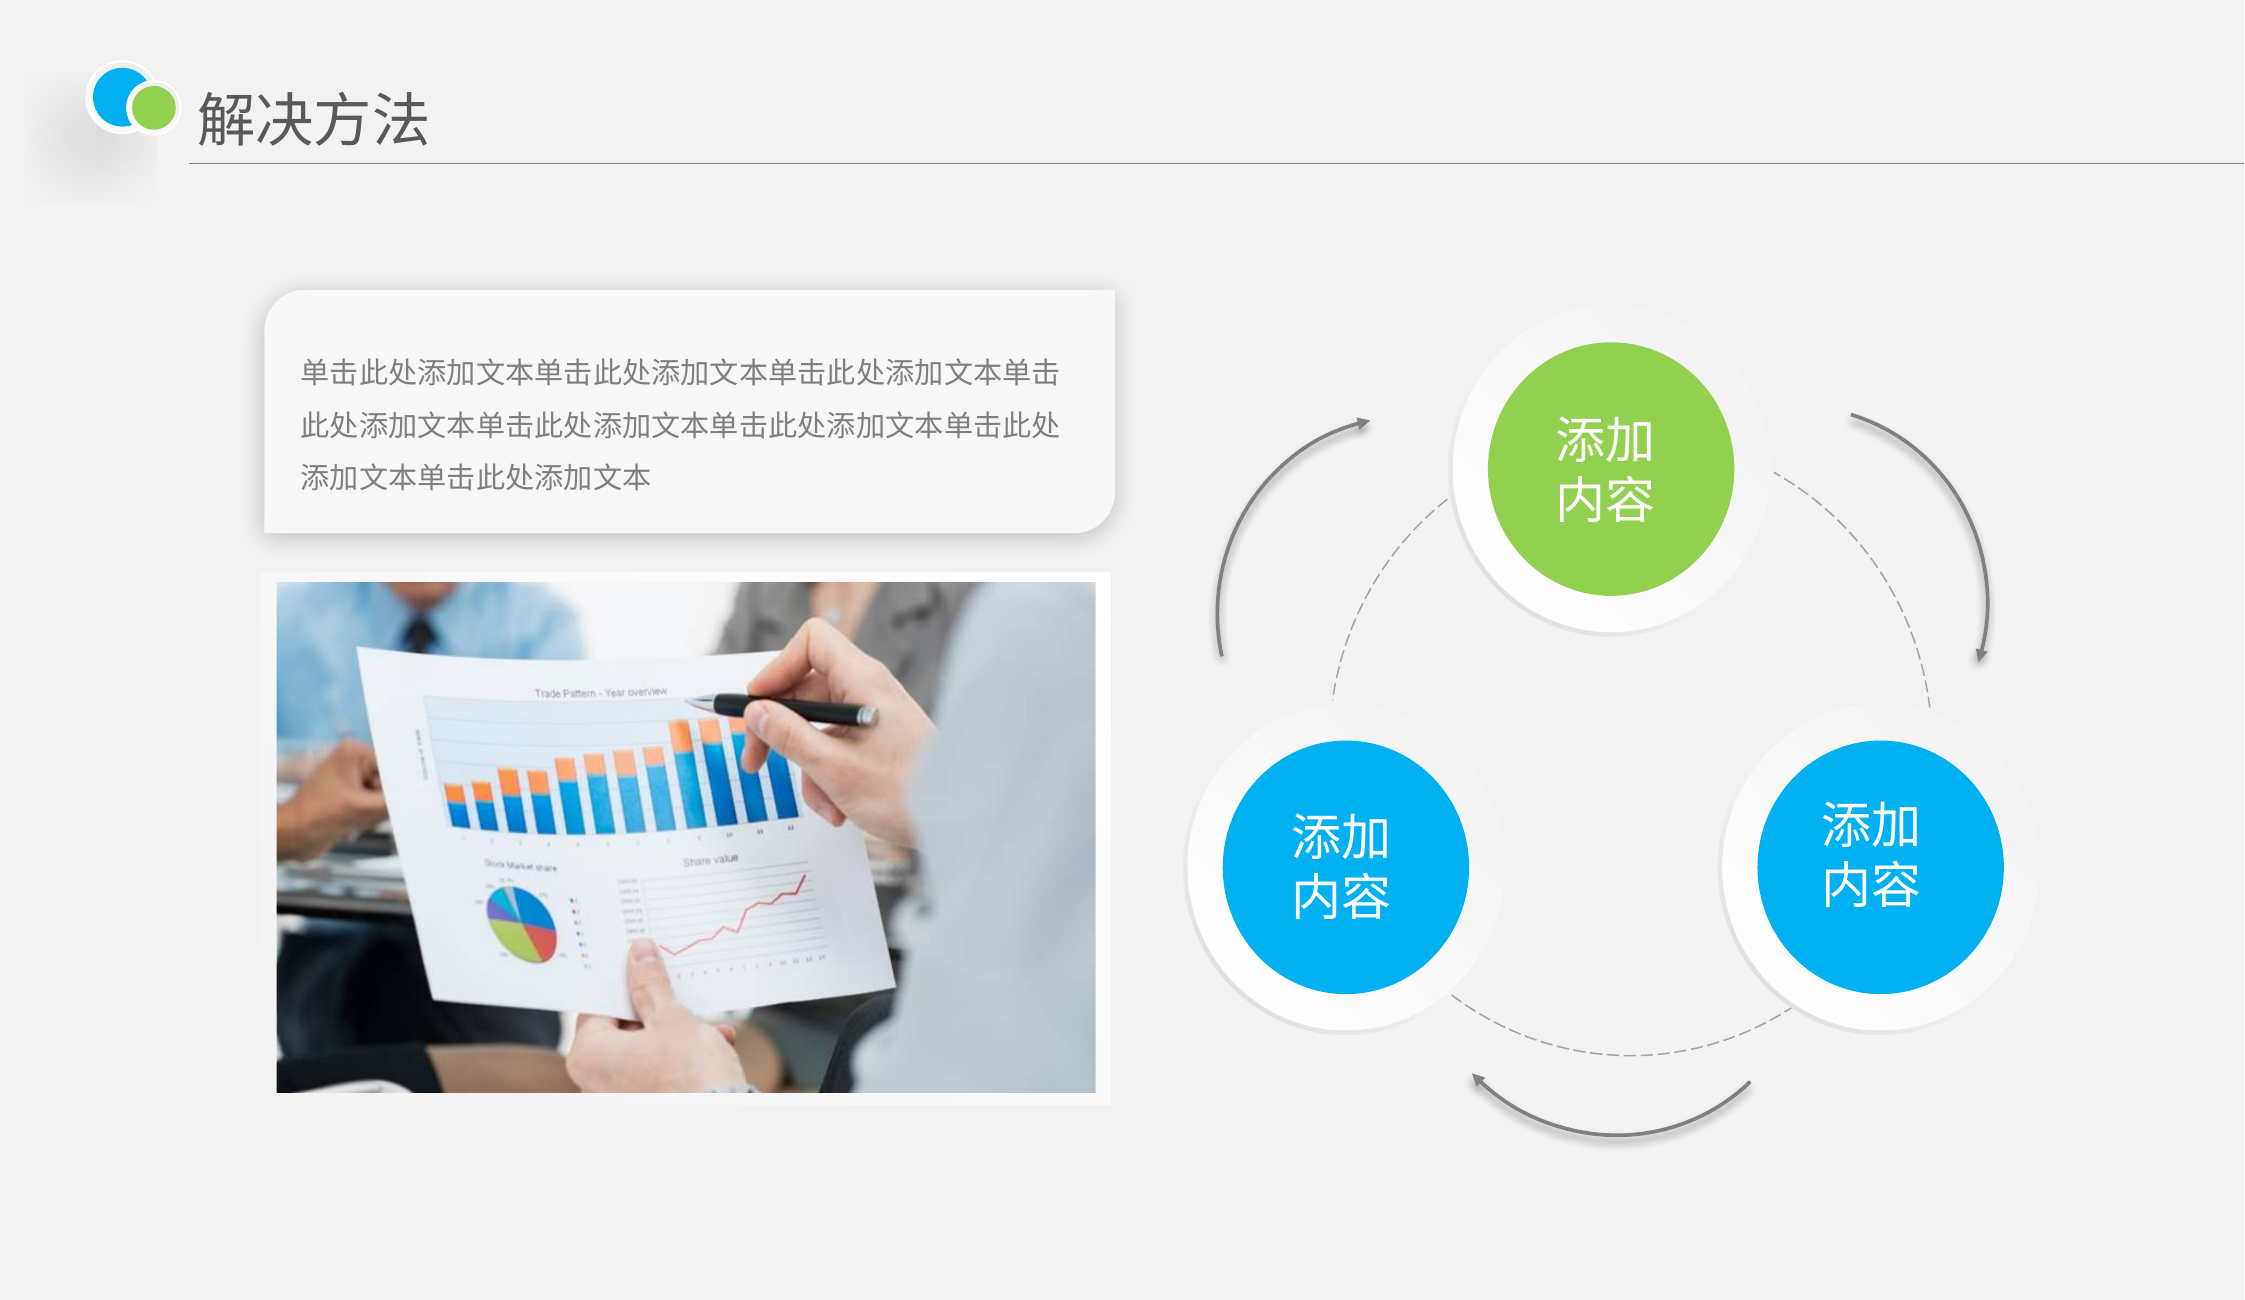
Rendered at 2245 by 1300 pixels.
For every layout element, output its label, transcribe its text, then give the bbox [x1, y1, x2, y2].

text_box [262, 287, 1117, 536]
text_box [1487, 342, 1735, 597]
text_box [1757, 740, 2005, 995]
title 解决方法 [177, 70, 957, 166]
text_box [1471, 938, 1751, 1137]
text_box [1182, 699, 1509, 1036]
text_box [1222, 740, 1470, 995]
text_box [1792, 413, 1989, 663]
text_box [1717, 699, 2044, 1036]
text_box 单击此处添加文本单击此处添加文本单击此处添加文本单击此处添加文本单击此处添加文本单击此处添加文本单击此处添加文本单击此处添加文本 [288, 330, 1090, 553]
text_box [1330, 475, 1931, 1038]
text_box [1216, 417, 1412, 657]
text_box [1448, 301, 1775, 637]
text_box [259, 572, 1111, 1105]
